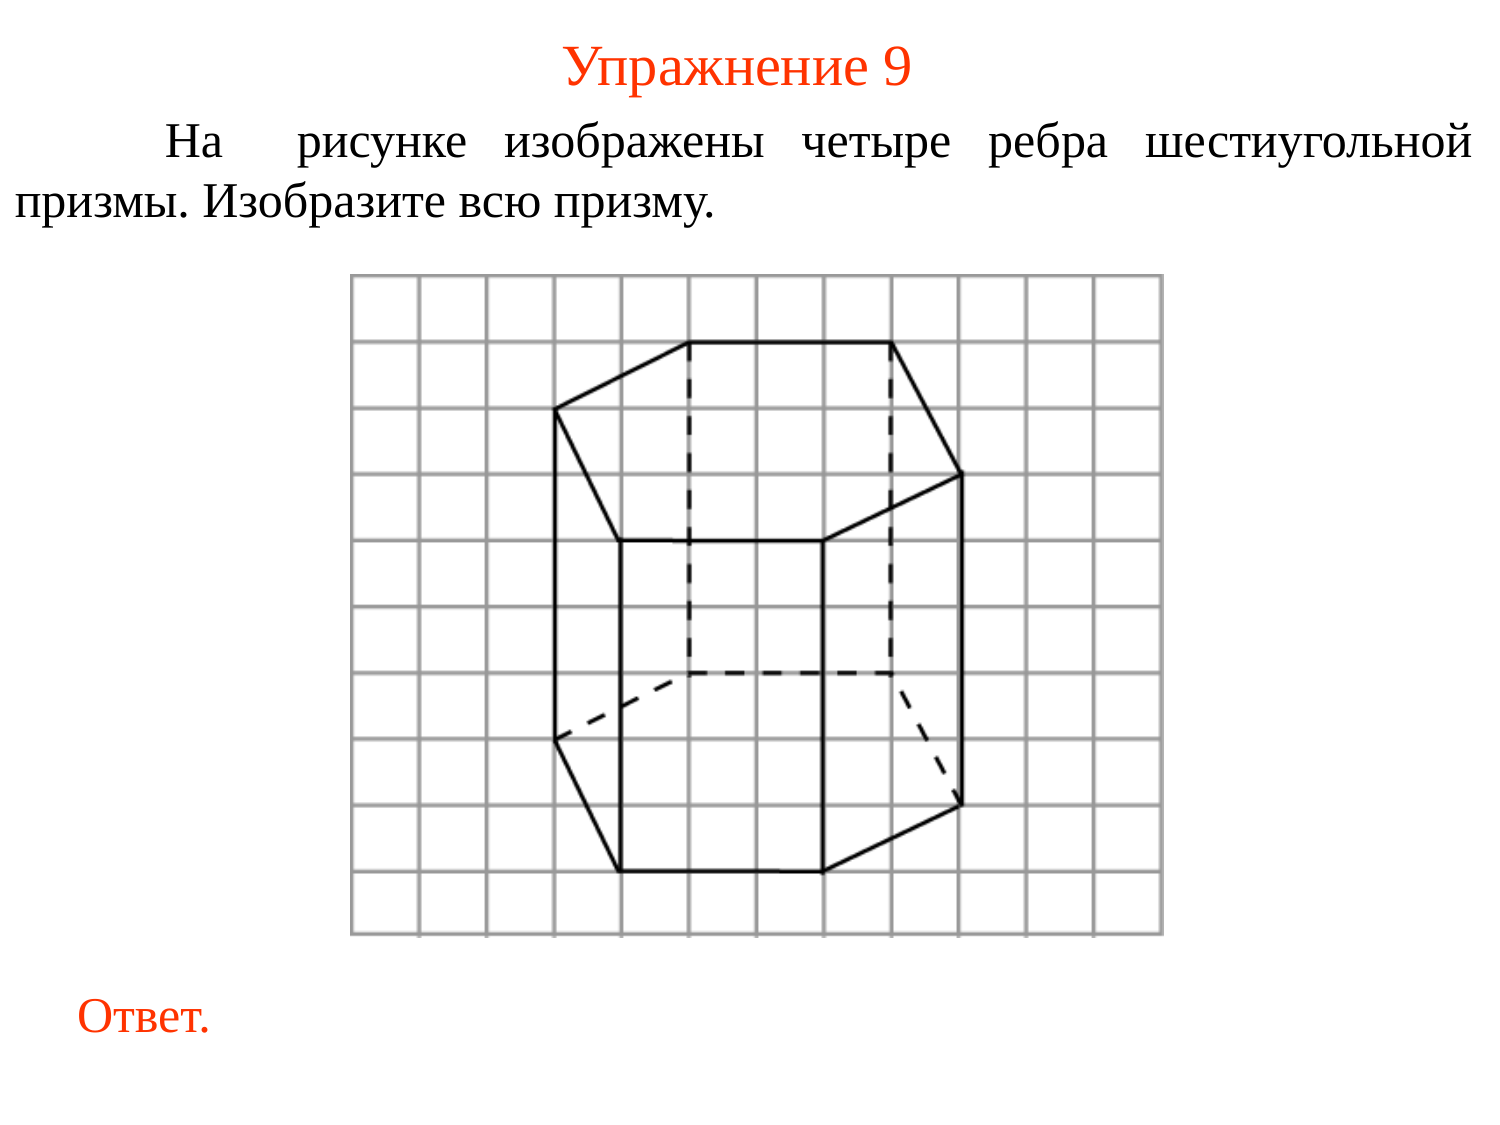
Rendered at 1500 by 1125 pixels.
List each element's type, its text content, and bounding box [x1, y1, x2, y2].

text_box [62, 274, 1164, 1051]
title Упражнение 9 [99, 24, 1375, 99]
text_box На рисунке изображены четыре ребра шестиугольной призмы. Изобразите всю призму. [0, 99, 1488, 235]
